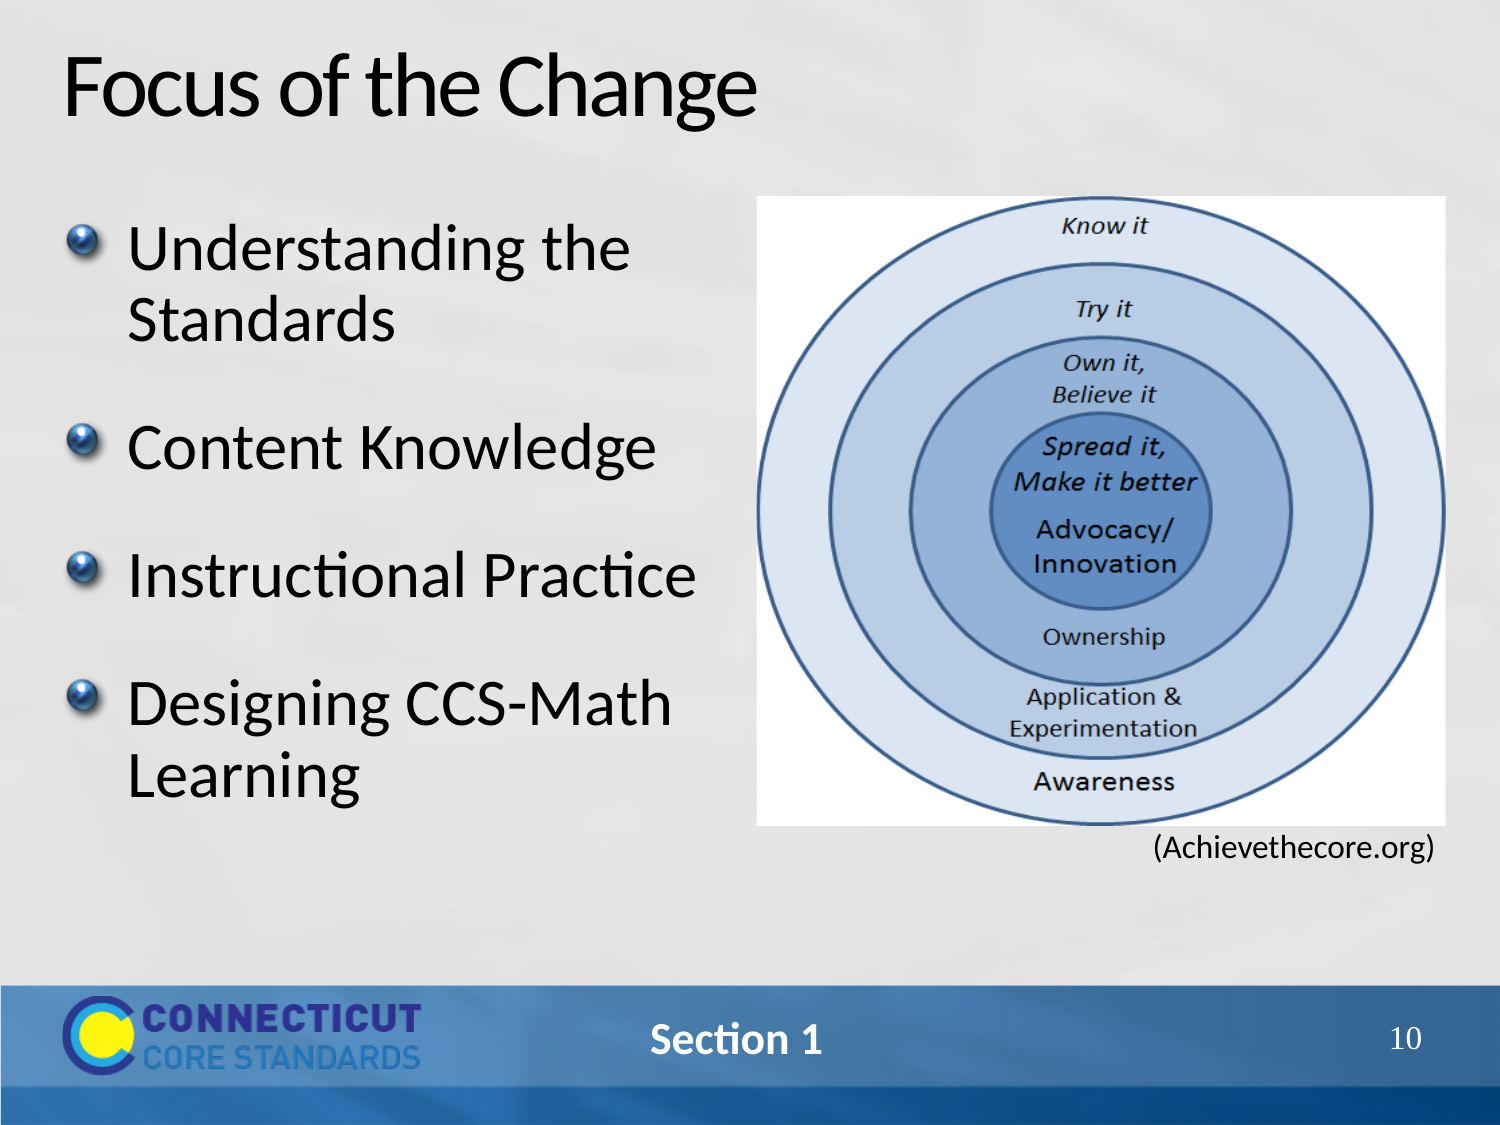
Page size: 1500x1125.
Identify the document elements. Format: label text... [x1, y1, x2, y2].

slide_number 16 [1075, 996, 1438, 1076]
list Understanding the Standards Content Knowledge Instructional Practice Designing CCS-Math Learning [62, 212, 756, 685]
text_box (Achievethecore.org) [1067, 830, 1481, 941]
picture [2, 986, 1500, 1125]
title Focus of the Change [63, 37, 1401, 213]
text_box [756, 196, 1446, 826]
footer [62, 996, 424, 1076]
picture [0, 0, 1500, 985]
